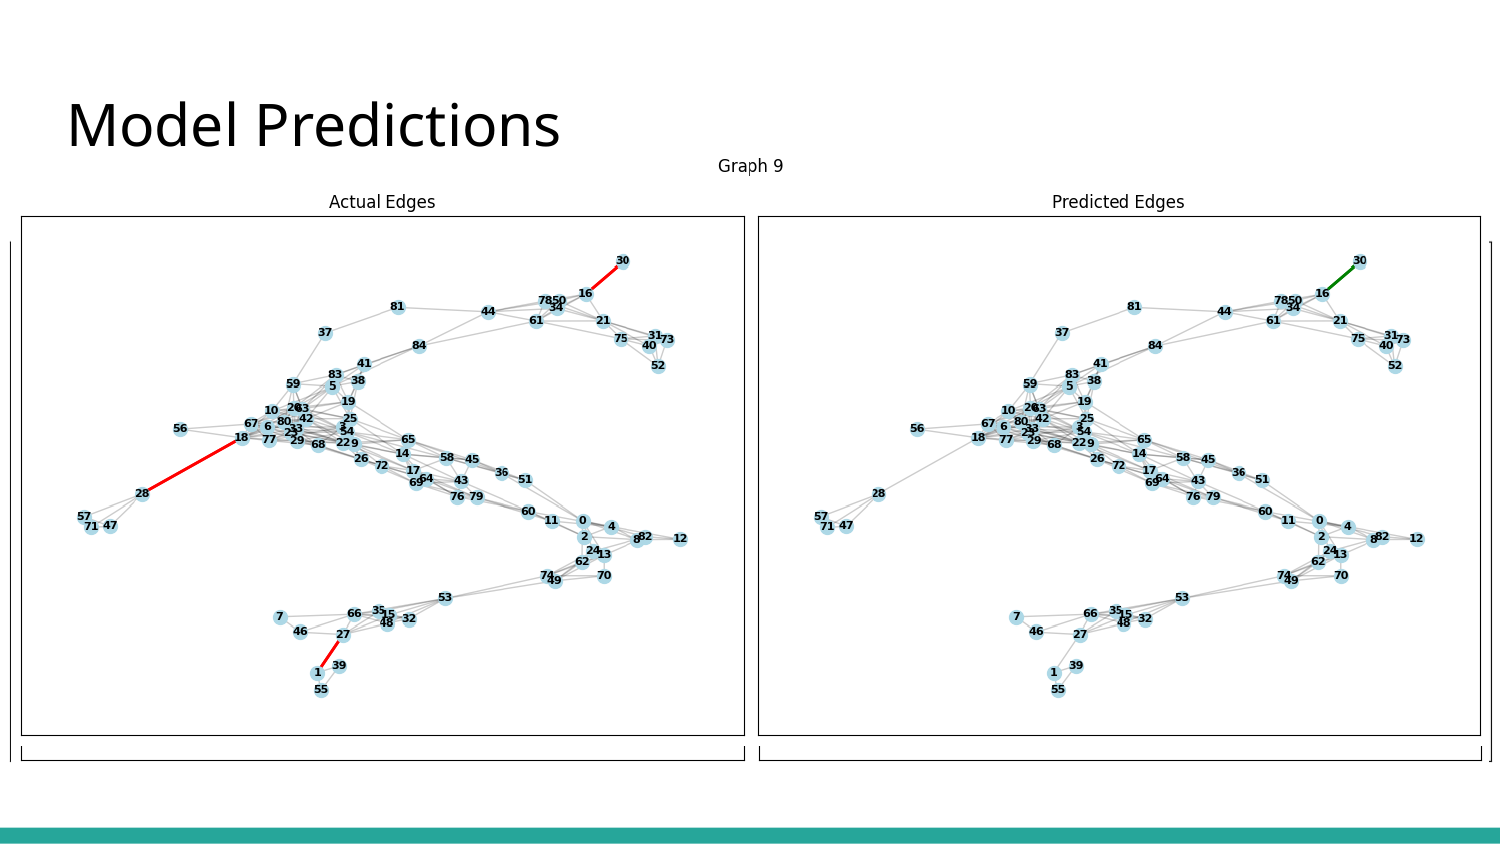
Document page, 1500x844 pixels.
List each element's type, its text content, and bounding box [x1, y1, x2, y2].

picture [0, 148, 1500, 777]
title Model Predictions [51, 72, 1449, 147]
